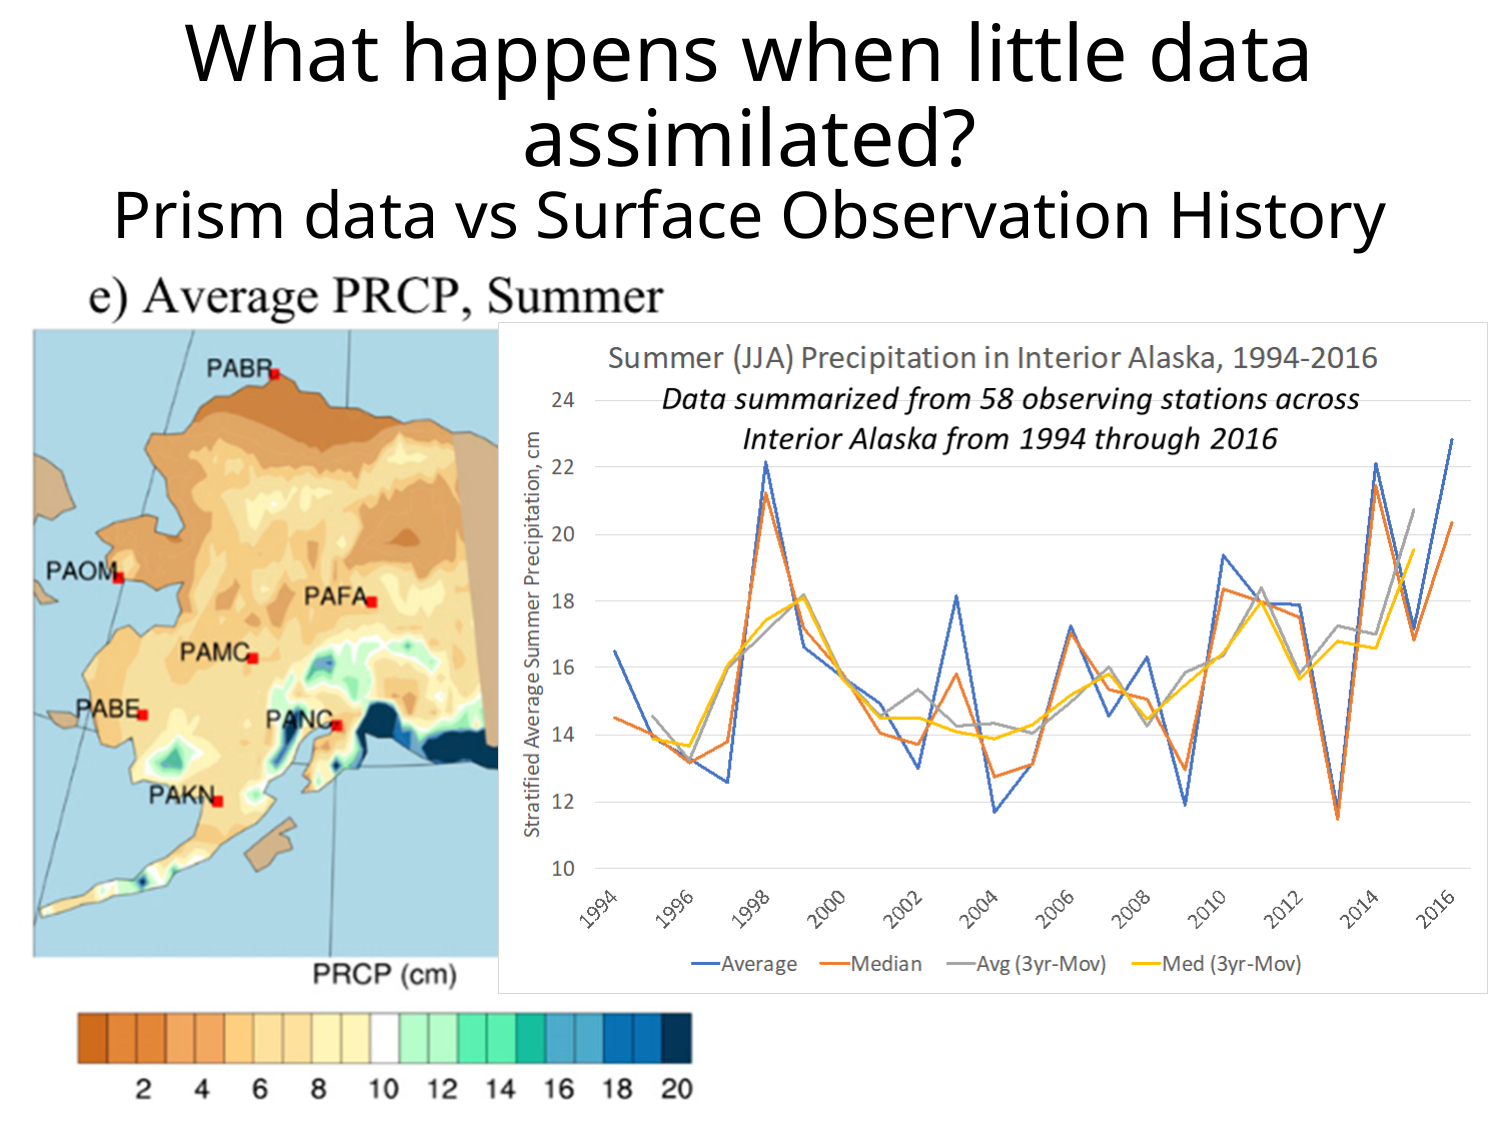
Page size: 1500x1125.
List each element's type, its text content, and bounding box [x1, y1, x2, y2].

picture [11, 262, 1488, 1114]
title What happens when little data assimilated? Prism data vs Surface Observation History [0, 3, 1500, 263]
